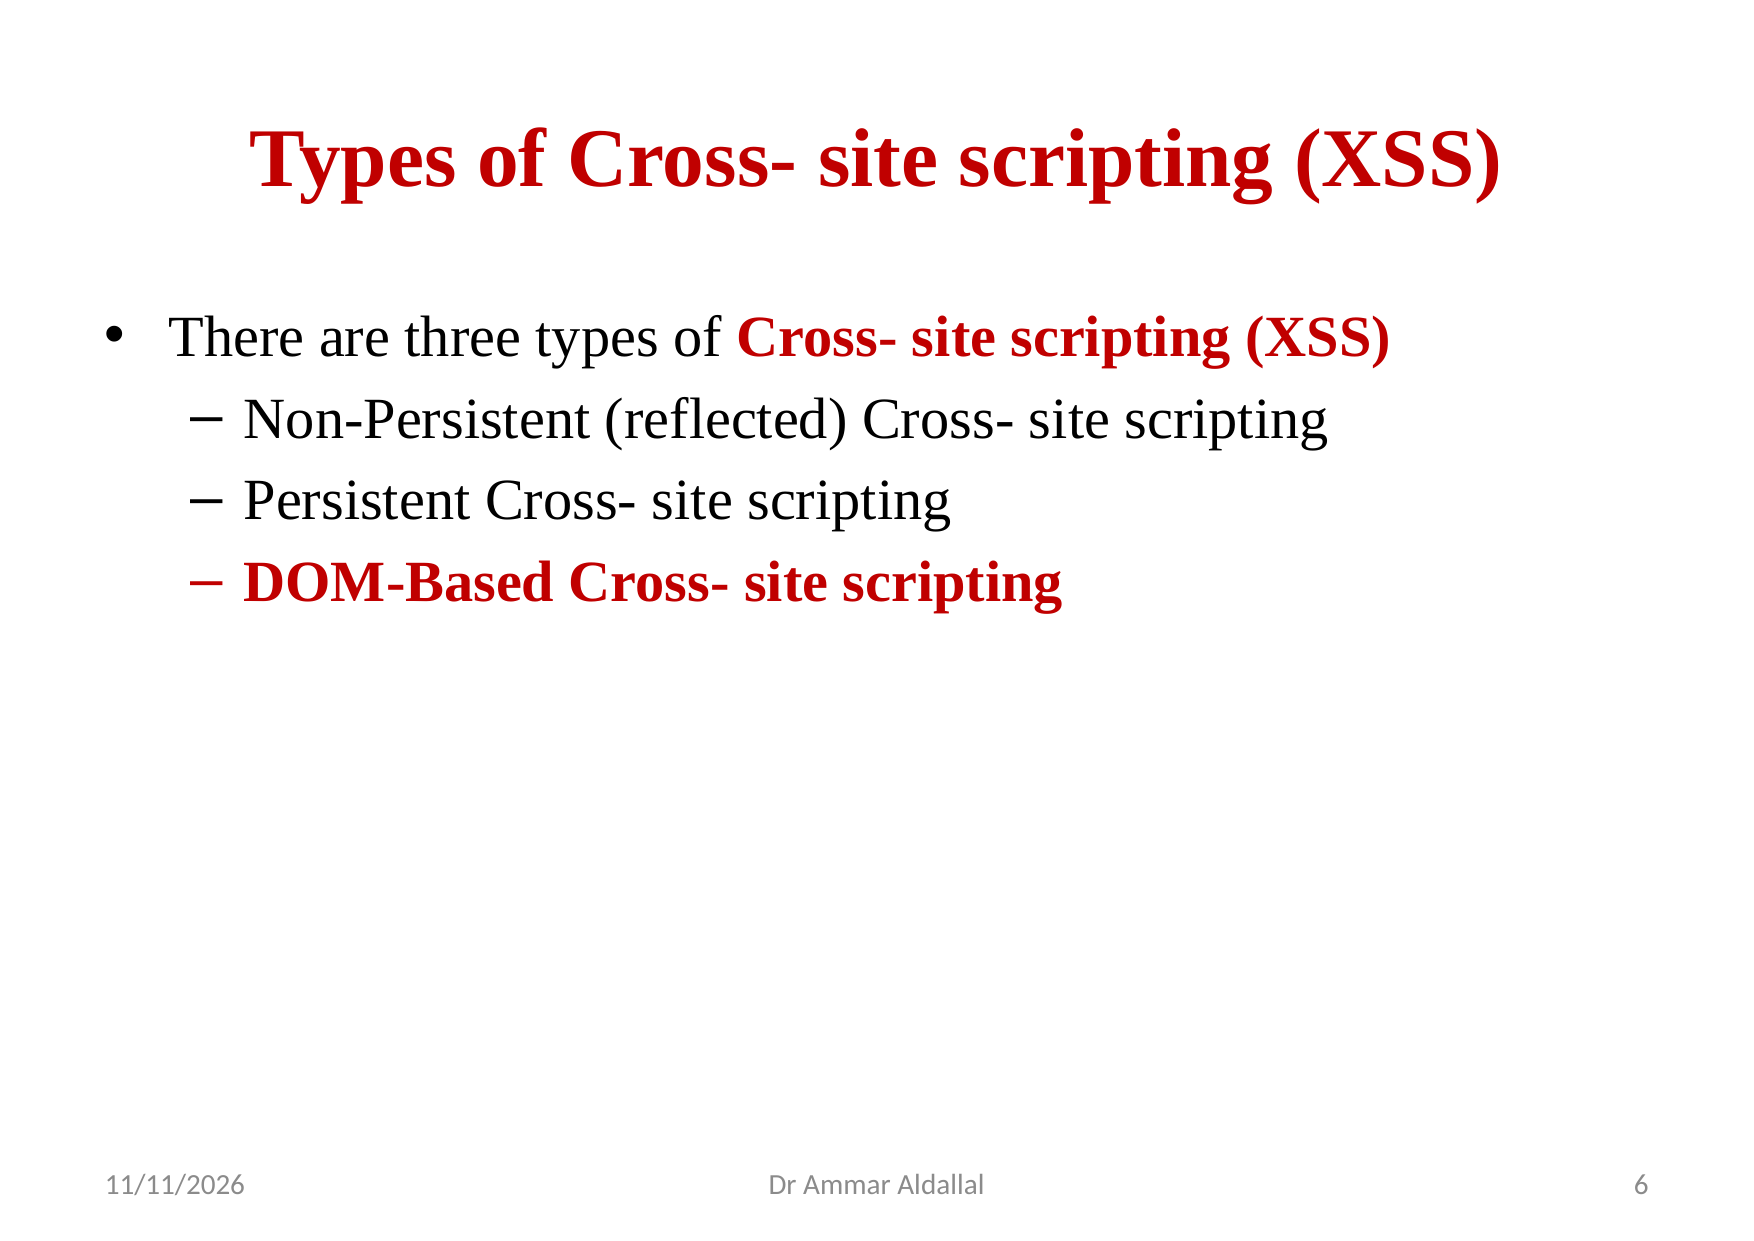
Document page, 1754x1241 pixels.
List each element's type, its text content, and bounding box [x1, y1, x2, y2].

footer Dr Ammar Aldallal [599, 1149, 1155, 1216]
list There are three types of Cross- site scripting (XSS) Non-Persistent (reflected) Cross- site scripting Persistent Cross- site scripting DOM-Based Cross- site scripting [87, 289, 1666, 1109]
slide_number 6 [1256, 1149, 1666, 1216]
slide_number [87, 1149, 497, 1216]
title Types of Cross- site scripting (XSS) [87, 49, 1666, 257]
